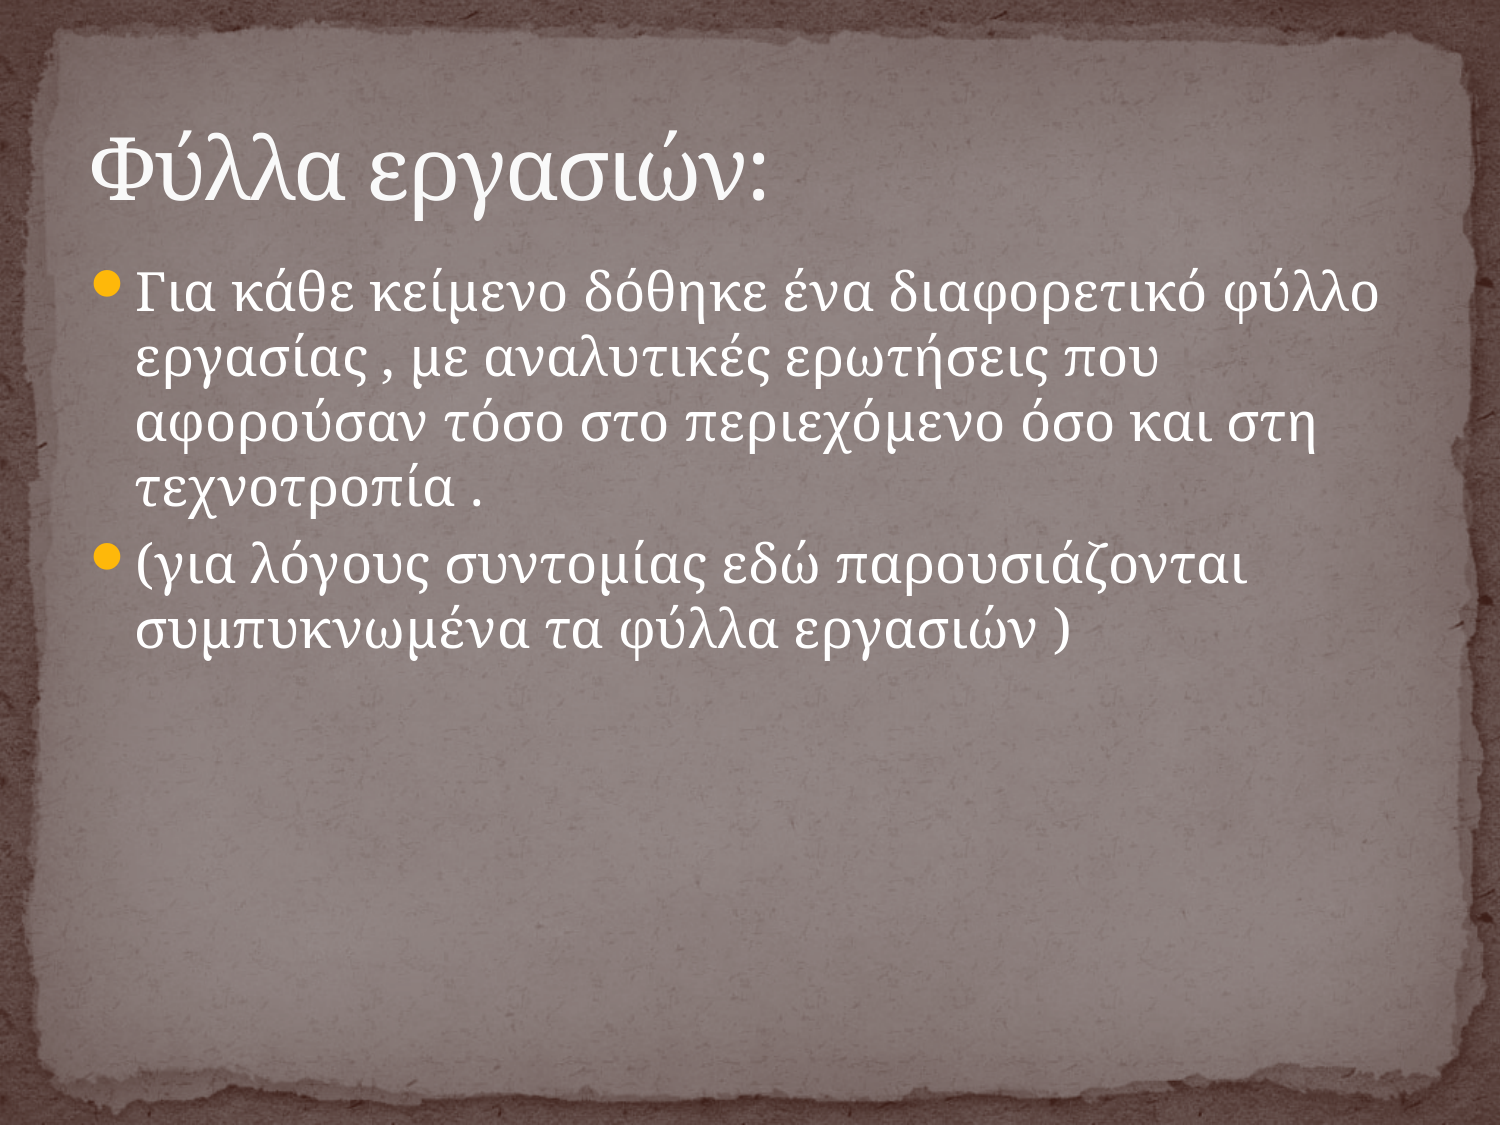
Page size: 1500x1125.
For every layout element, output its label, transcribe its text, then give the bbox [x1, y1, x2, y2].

title Φύλλα εργασιών: [74, 24, 1425, 225]
list Για κάθε κείμενο δόθηκε ένα διαφορετικό φύλλο εργασίας , με αναλυτικές ερωτήσεις που αφορούσαν τόσο στο περιεχόμενο όσο και στη τεχνοτροπία . (για λόγους συντομίας εδώ παρουσιάζονται συμπυκνωμένα τα φύλλα εργασιών ) [75, 249, 1425, 1000]
